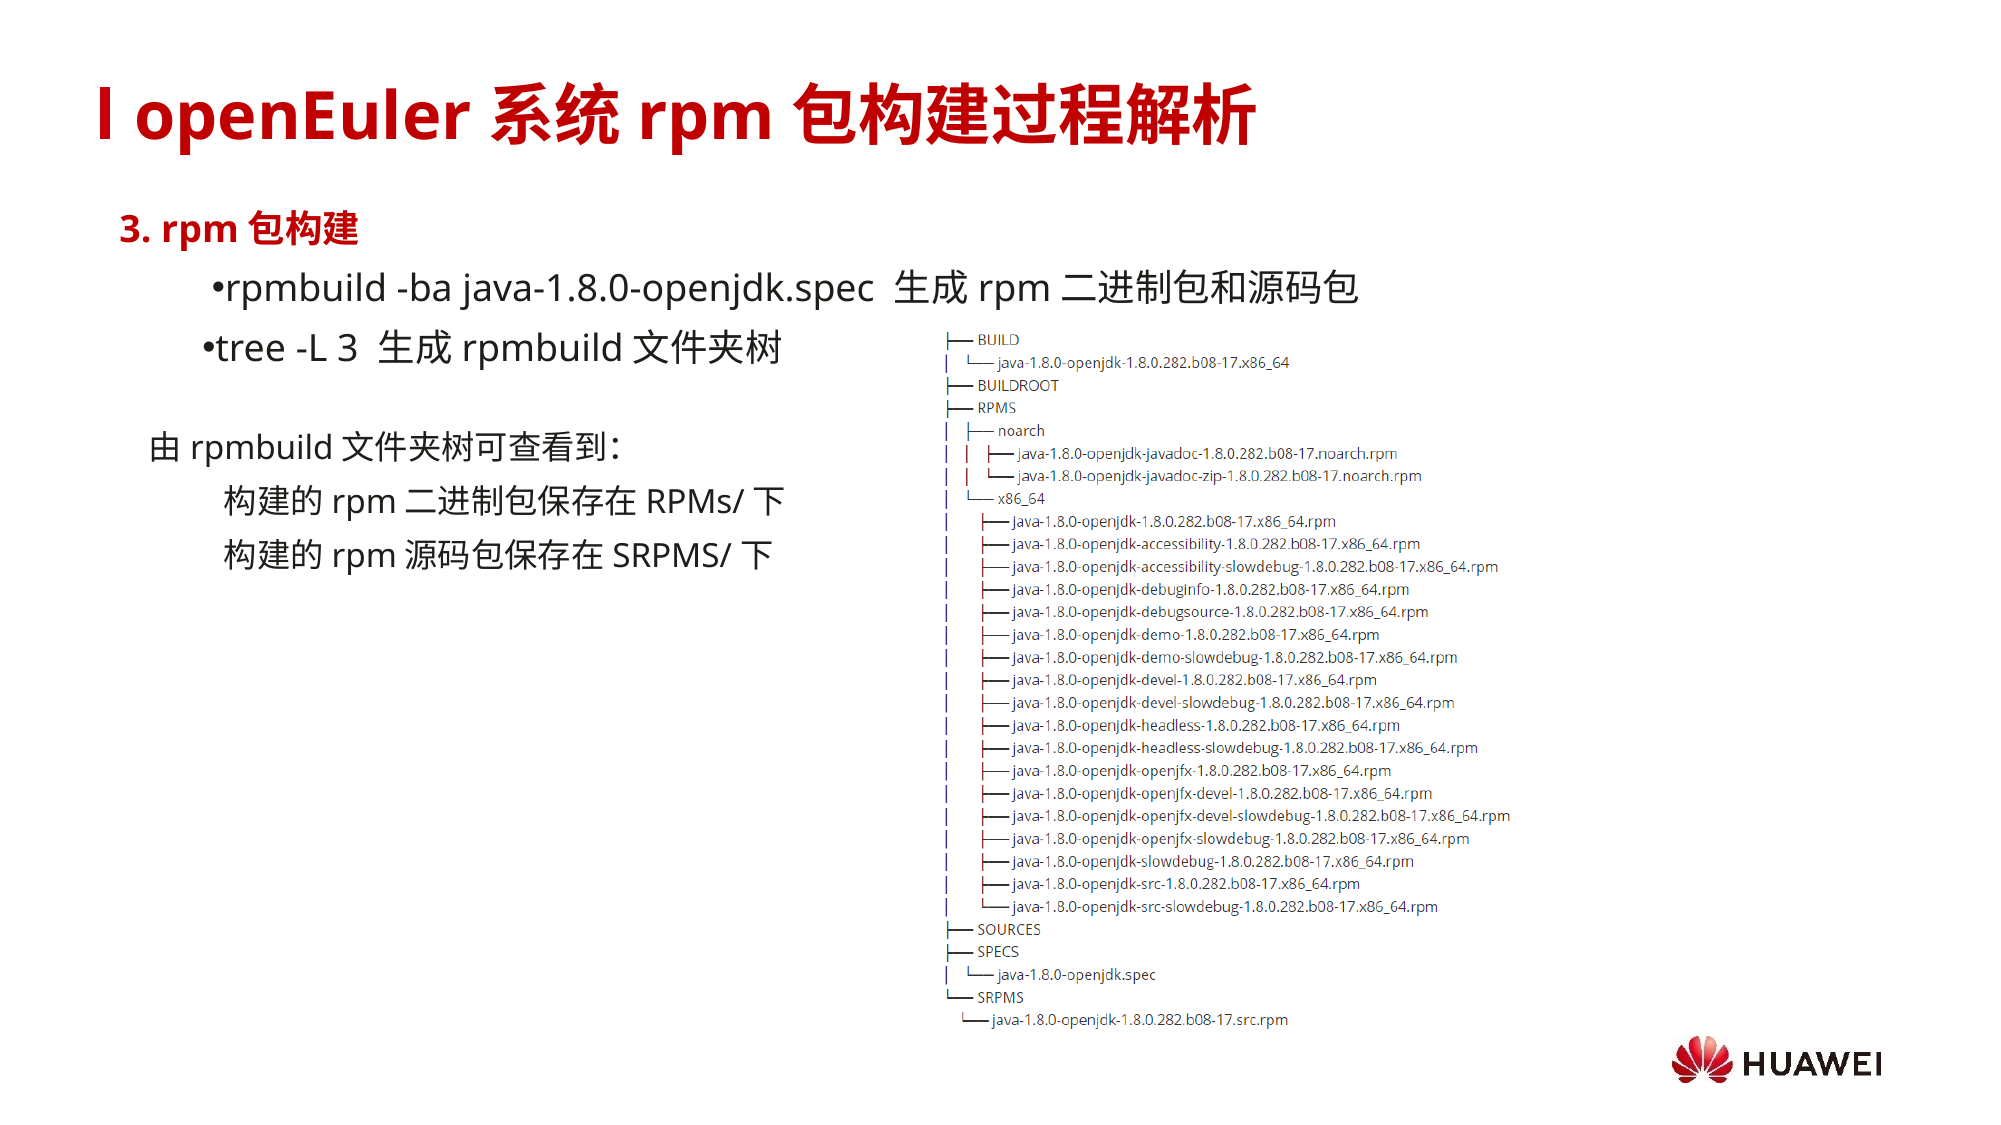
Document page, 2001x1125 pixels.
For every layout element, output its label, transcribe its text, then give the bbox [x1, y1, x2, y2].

text_box rpmbuild -ba java-1.8.0-openjdk.spec 生成rpm二进制包和源码包 [103, 247, 1376, 317]
text_box 由rpmbuild文件夹树可查看到： 构建的rpm二进制包保存在RPMs/下 构建的rpm源码包保存在SRPMS/下 [134, 404, 810, 636]
picture [1672, 1036, 1881, 1083]
list 3. rpm包构建 [117, 182, 1879, 261]
subtitle openEuler系统rpm包构建过程解析 [134, 81, 1897, 244]
picture [914, 325, 1569, 1033]
text_box tree -L 3 生成rpmbuild文件夹树 [93, 307, 798, 377]
